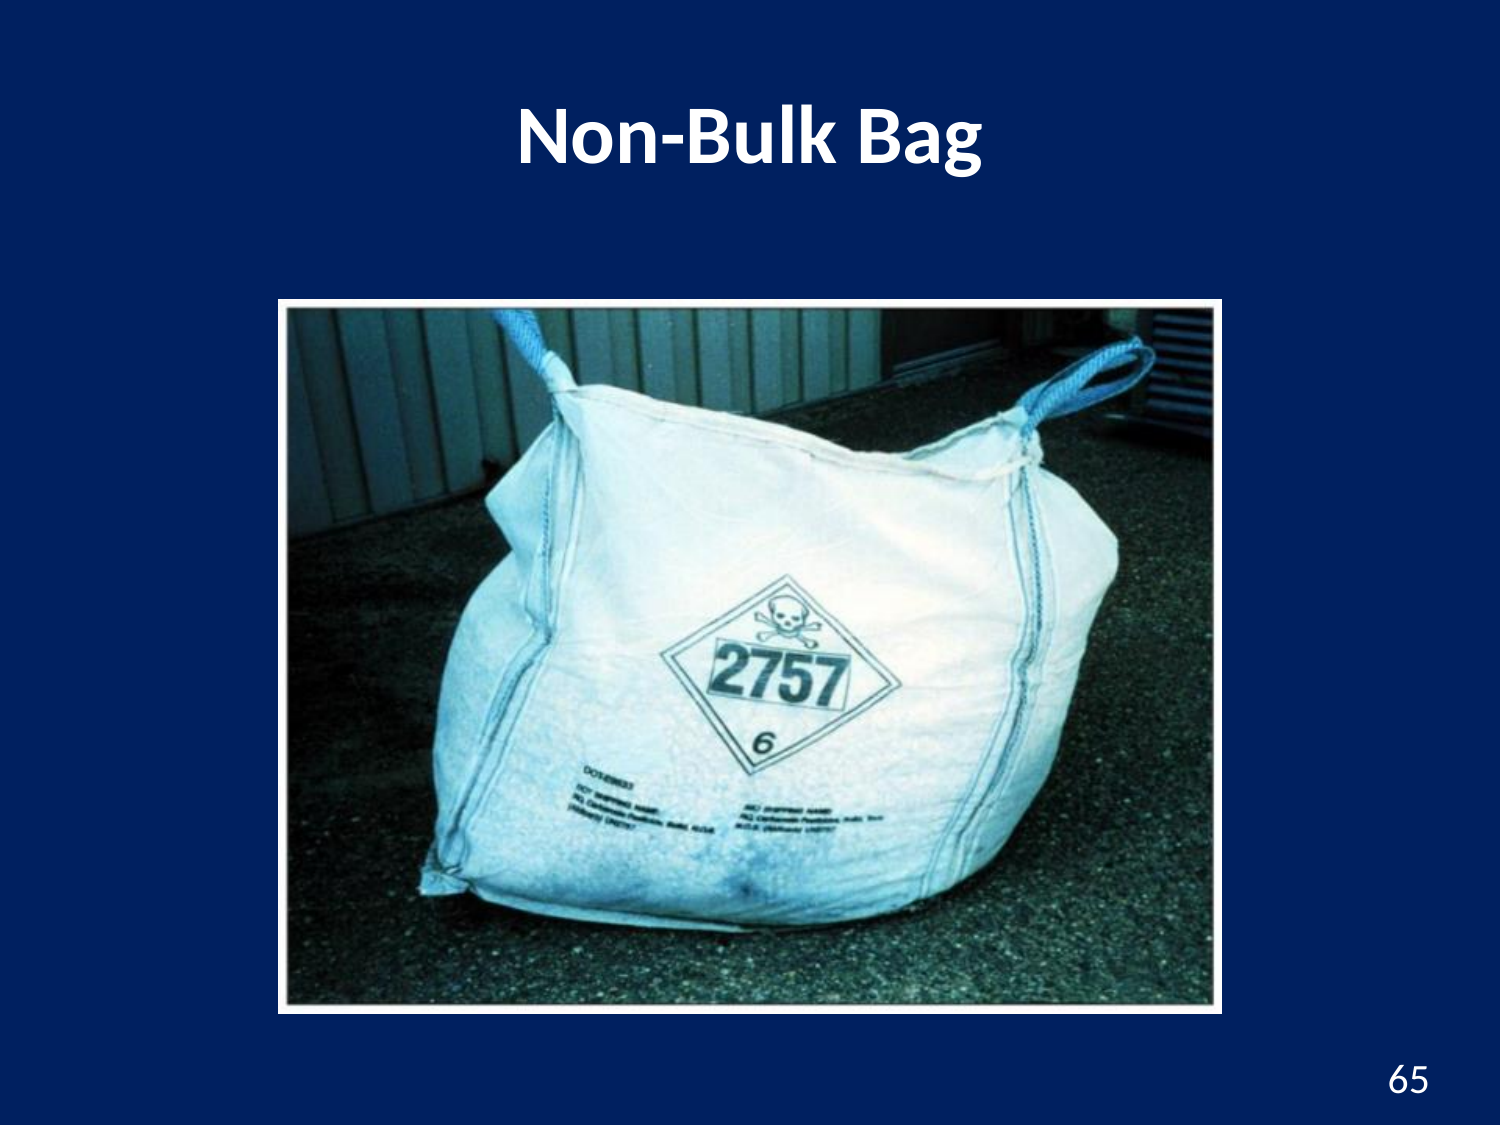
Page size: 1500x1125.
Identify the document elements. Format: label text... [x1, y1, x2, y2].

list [278, 299, 1222, 1014]
title Non-Bulk Bag [103, 36, 1397, 236]
slide_number 65 [1348, 1047, 1446, 1108]
